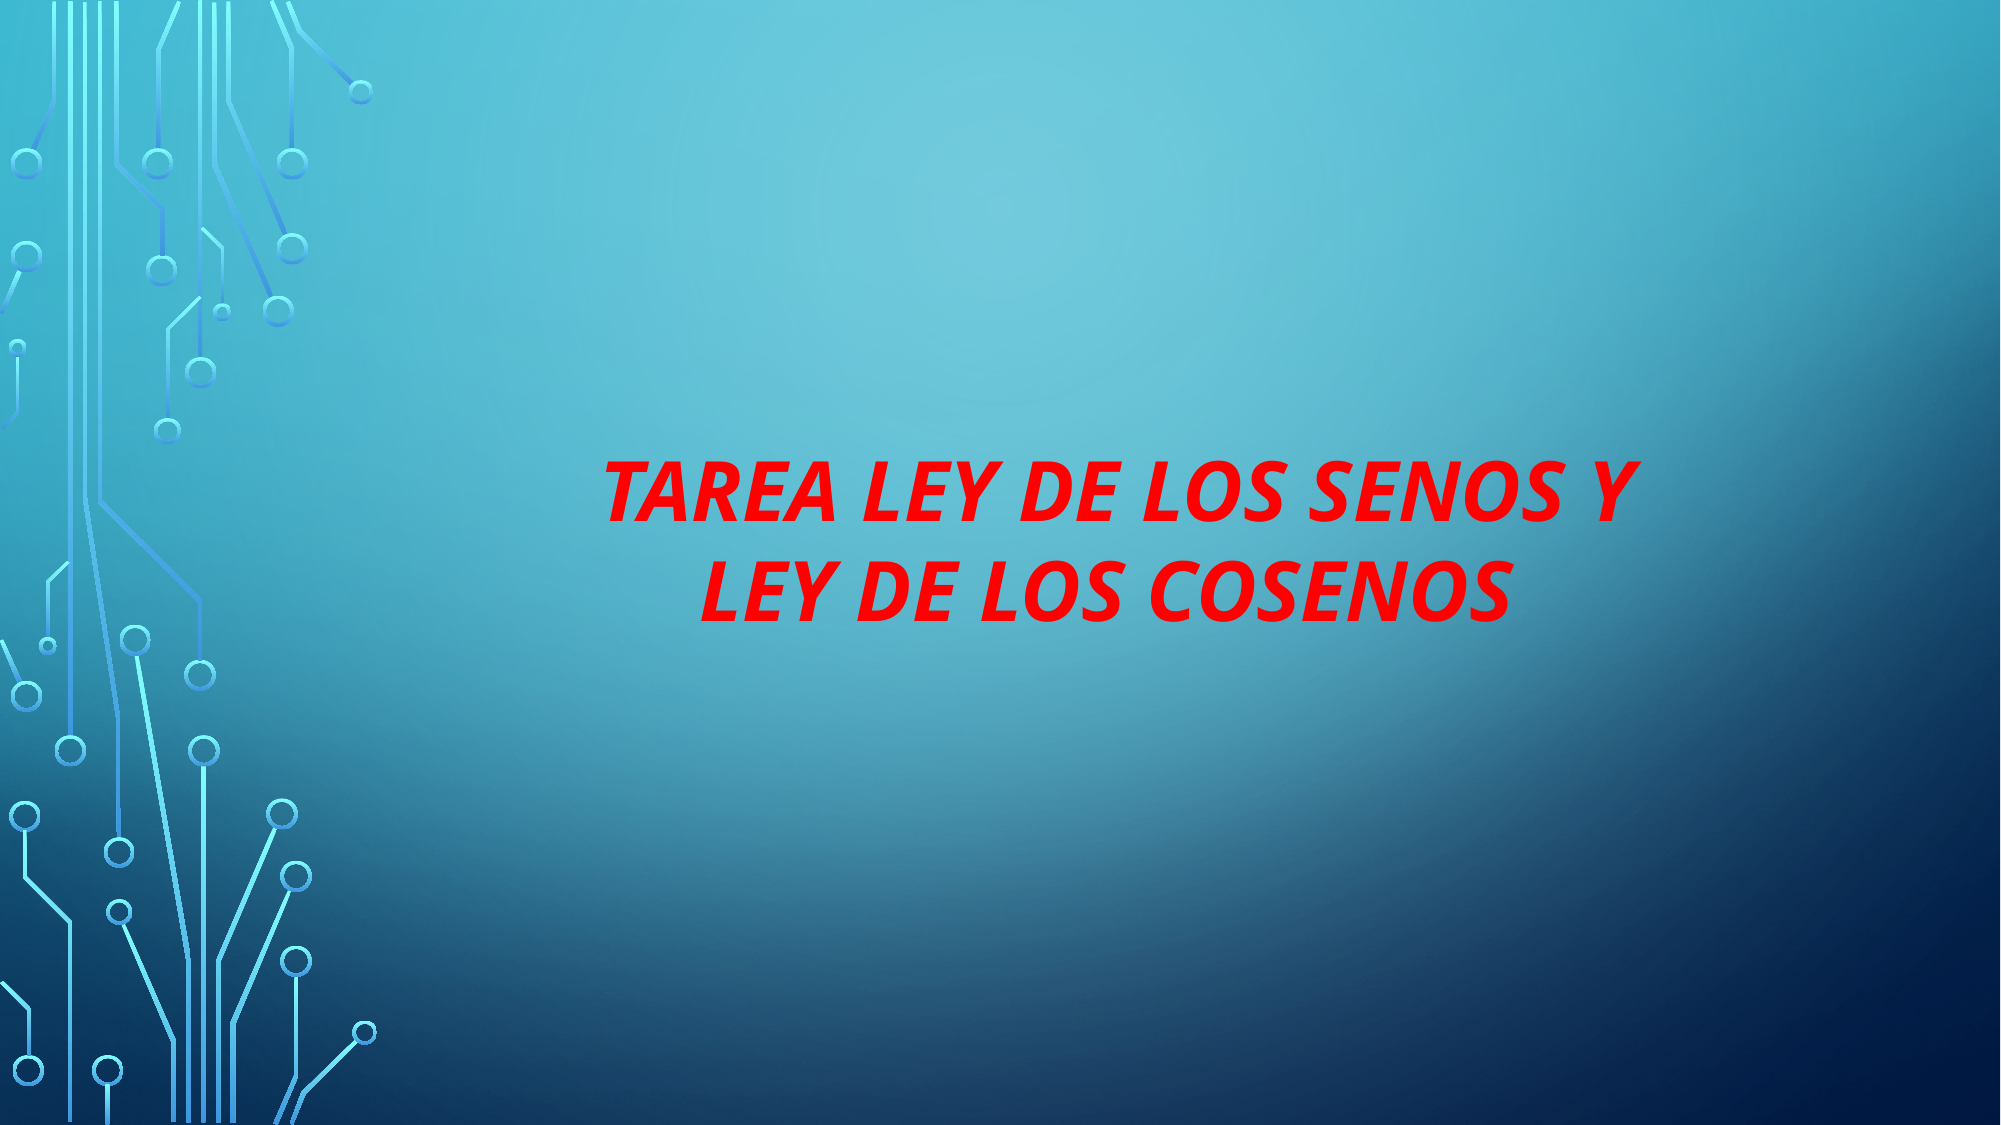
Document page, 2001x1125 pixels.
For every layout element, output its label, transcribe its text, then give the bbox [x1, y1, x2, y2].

text_box TAREA LEY DE LOS SENOS Y LEY DE LOS COSENOS [518, 431, 1717, 646]
